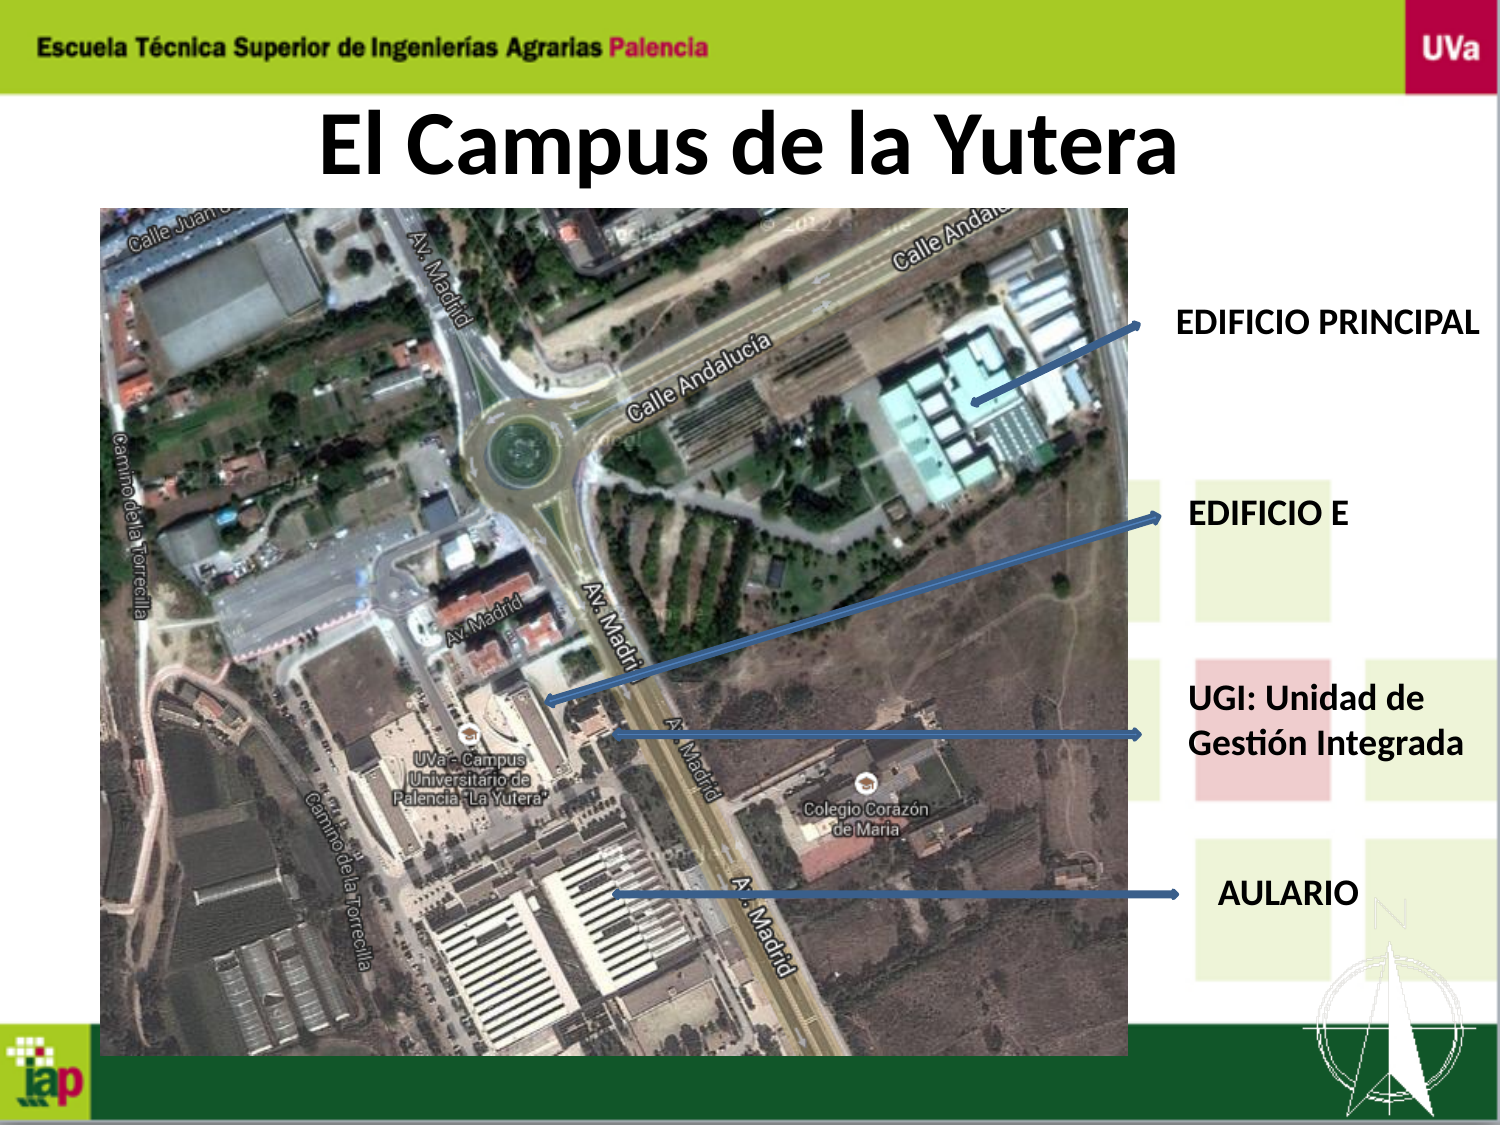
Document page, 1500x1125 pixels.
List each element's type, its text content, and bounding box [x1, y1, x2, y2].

text_box UGI: Unidad de Gestión Integrada [1173, 665, 1500, 771]
text_box [1133, 510, 1162, 530]
text_box [1133, 727, 1142, 742]
title El Campus de la Yutera [75, 56, 1425, 220]
text_box [1133, 888, 1180, 900]
picture [0, 0, 1500, 1125]
text_box [1133, 320, 1141, 332]
text_box EDIFICIO E [1173, 480, 1391, 541]
text_box AULARIO [1203, 860, 1421, 920]
text_box EDIFICIO PRINCIPAL [1161, 289, 1500, 349]
